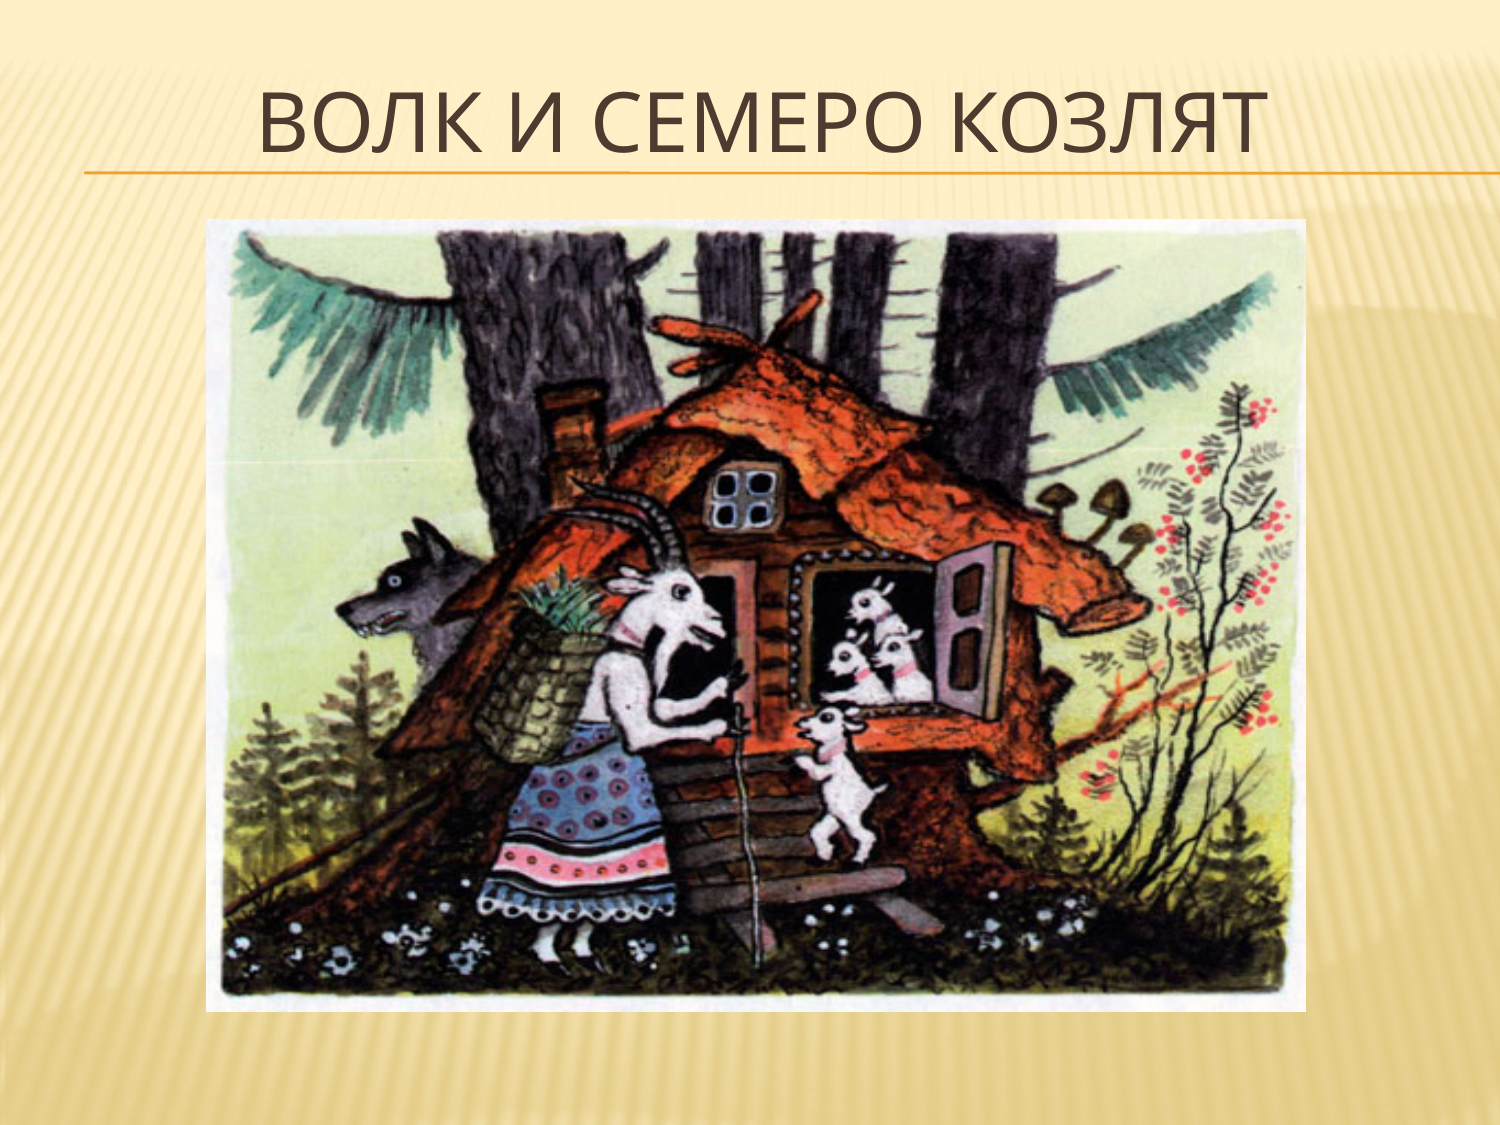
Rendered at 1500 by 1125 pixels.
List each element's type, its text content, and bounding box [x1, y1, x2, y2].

title Волк и семеро козлят [50, 42, 1475, 197]
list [206, 219, 1306, 1012]
